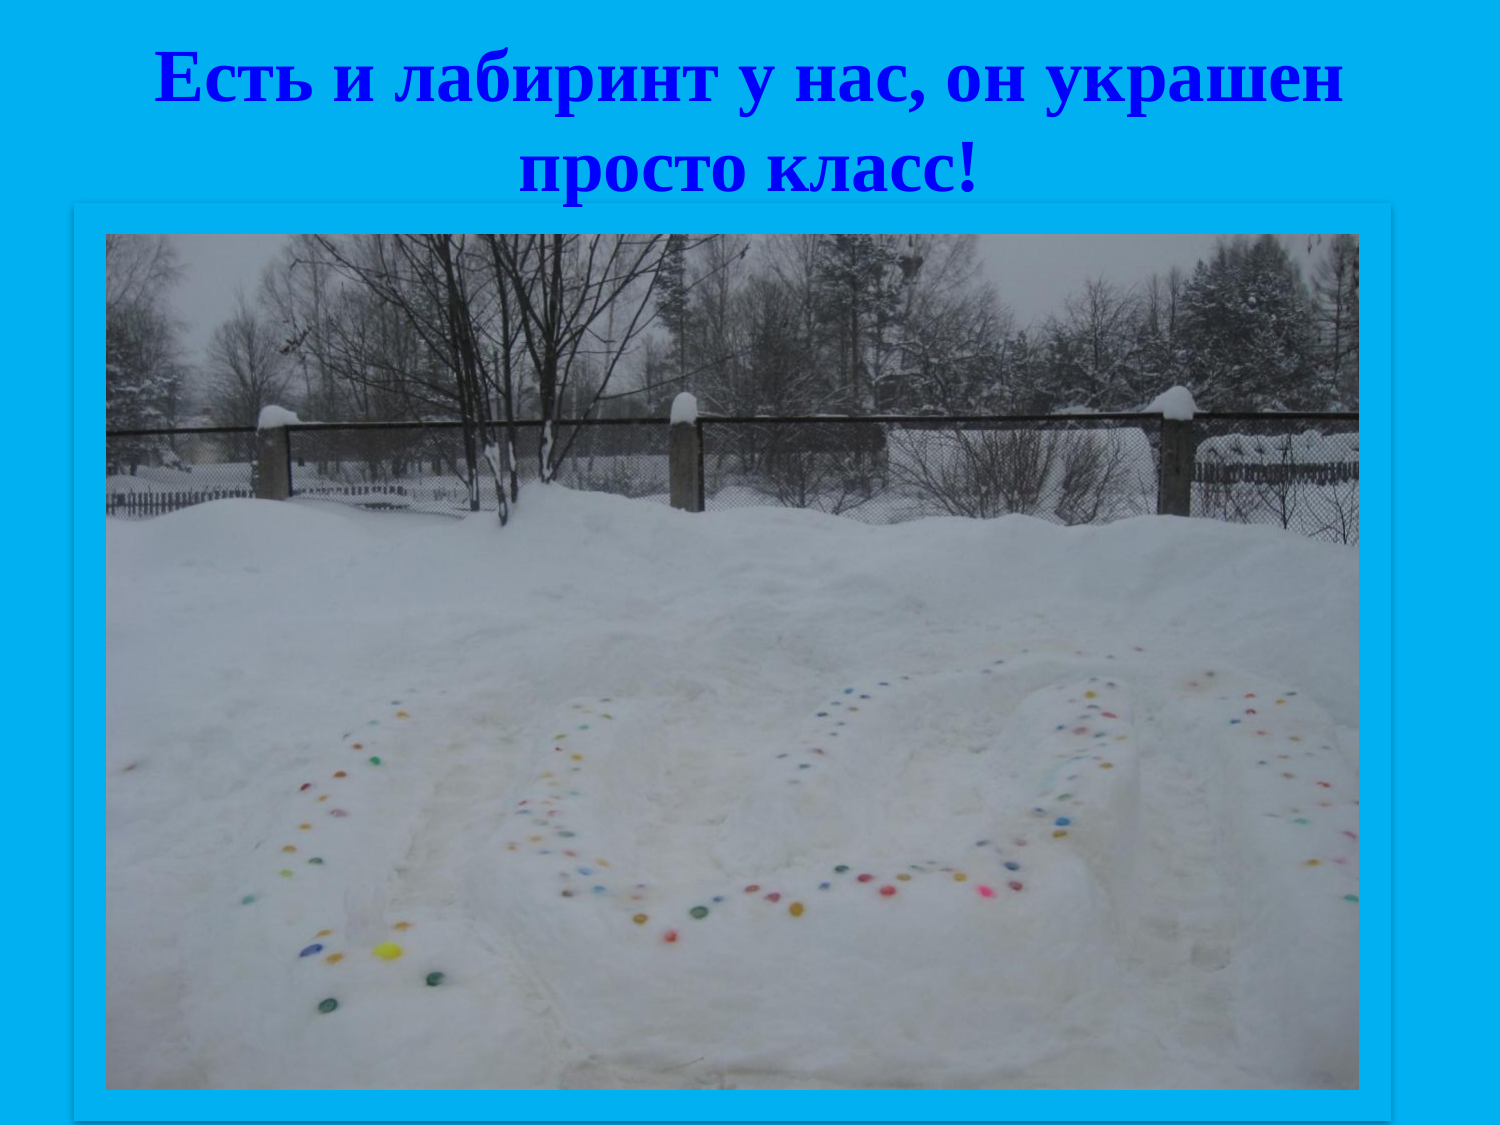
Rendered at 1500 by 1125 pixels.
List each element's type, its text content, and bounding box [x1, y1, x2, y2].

picture [107, 235, 1358, 1089]
title Есть и лабиринт у нас, он украшен просто класс! [75, 0, 1425, 233]
